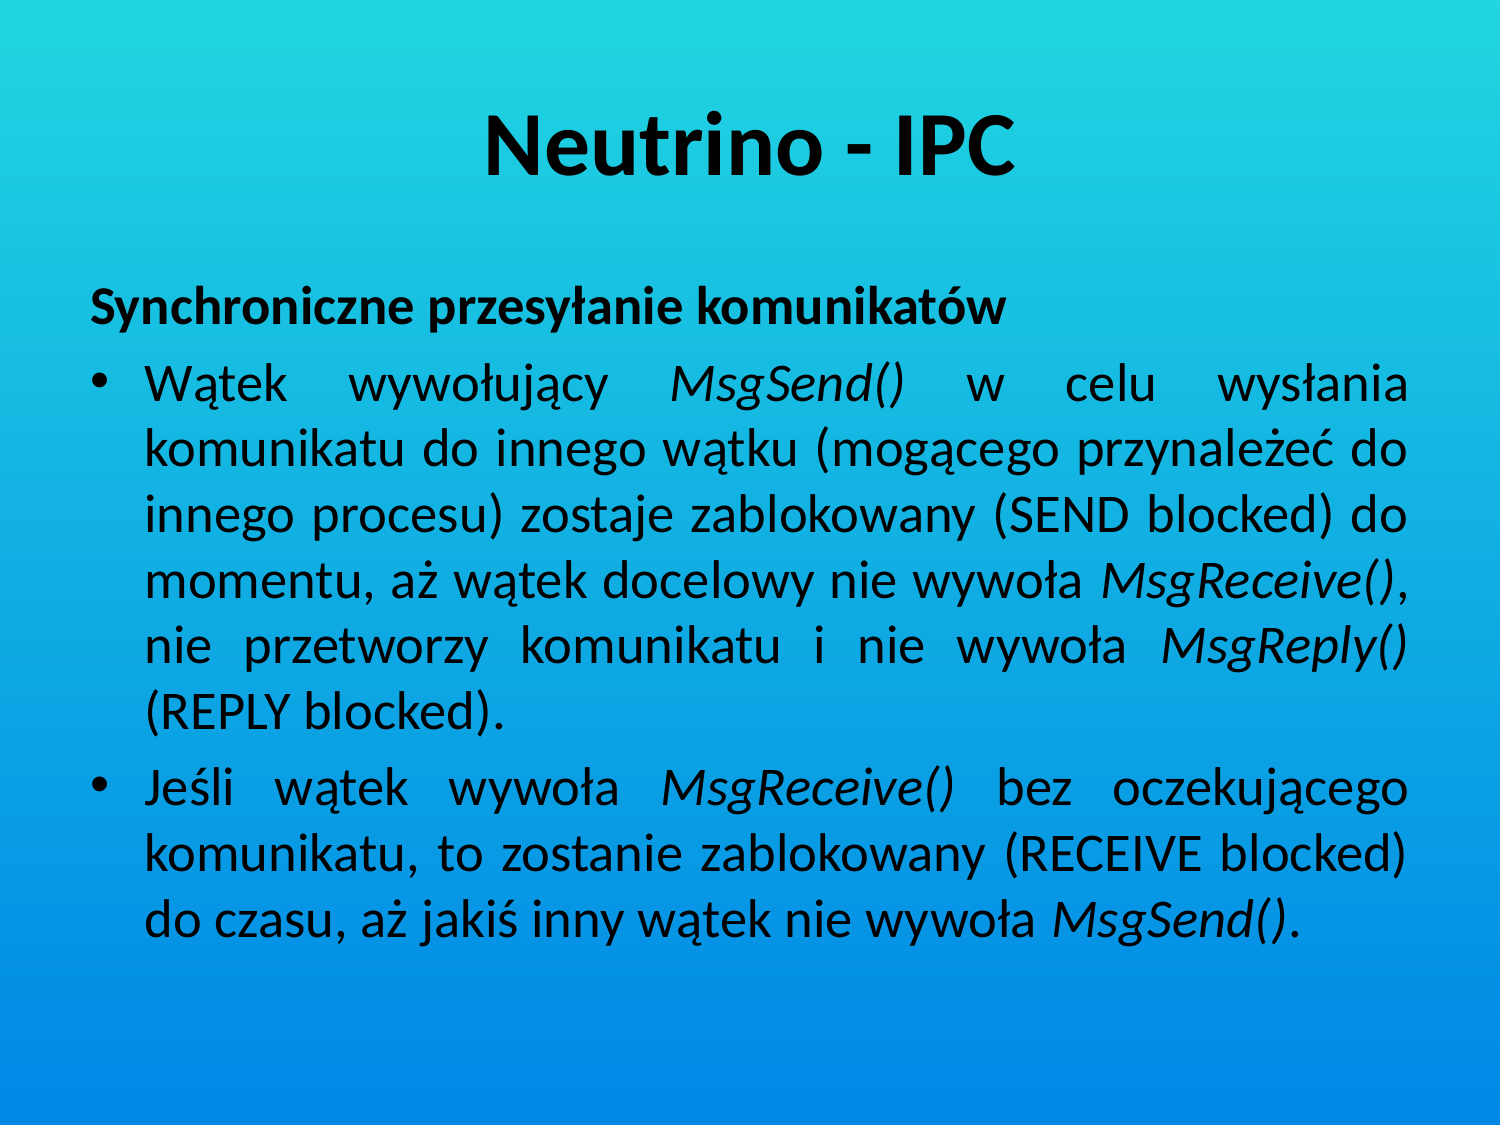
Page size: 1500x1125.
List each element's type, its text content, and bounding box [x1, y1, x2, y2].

title Neutrino - IPC [75, 45, 1425, 233]
list Synchroniczne przesyłanie komunikatów Wątek wywołujący MsgSend() w celu wysłania komunikatu do innego wątku (mogącego przynależeć do innego procesu) zostaje zablokowany (SEND blocked) do momentu, aż wątek docelowy nie wywoła MsgReceive(), nie przetworzy komunikatu i nie wywoła MsgReply() (REPLY blocked). Jeśli wątek wywoła MsgReceive() bez oczekującego komunikatu, to zostanie zablokowany (RECEIVE blocked) do czasu, aż jakiś inny wątek nie wywoła MsgSend(). [75, 262, 1425, 1005]
